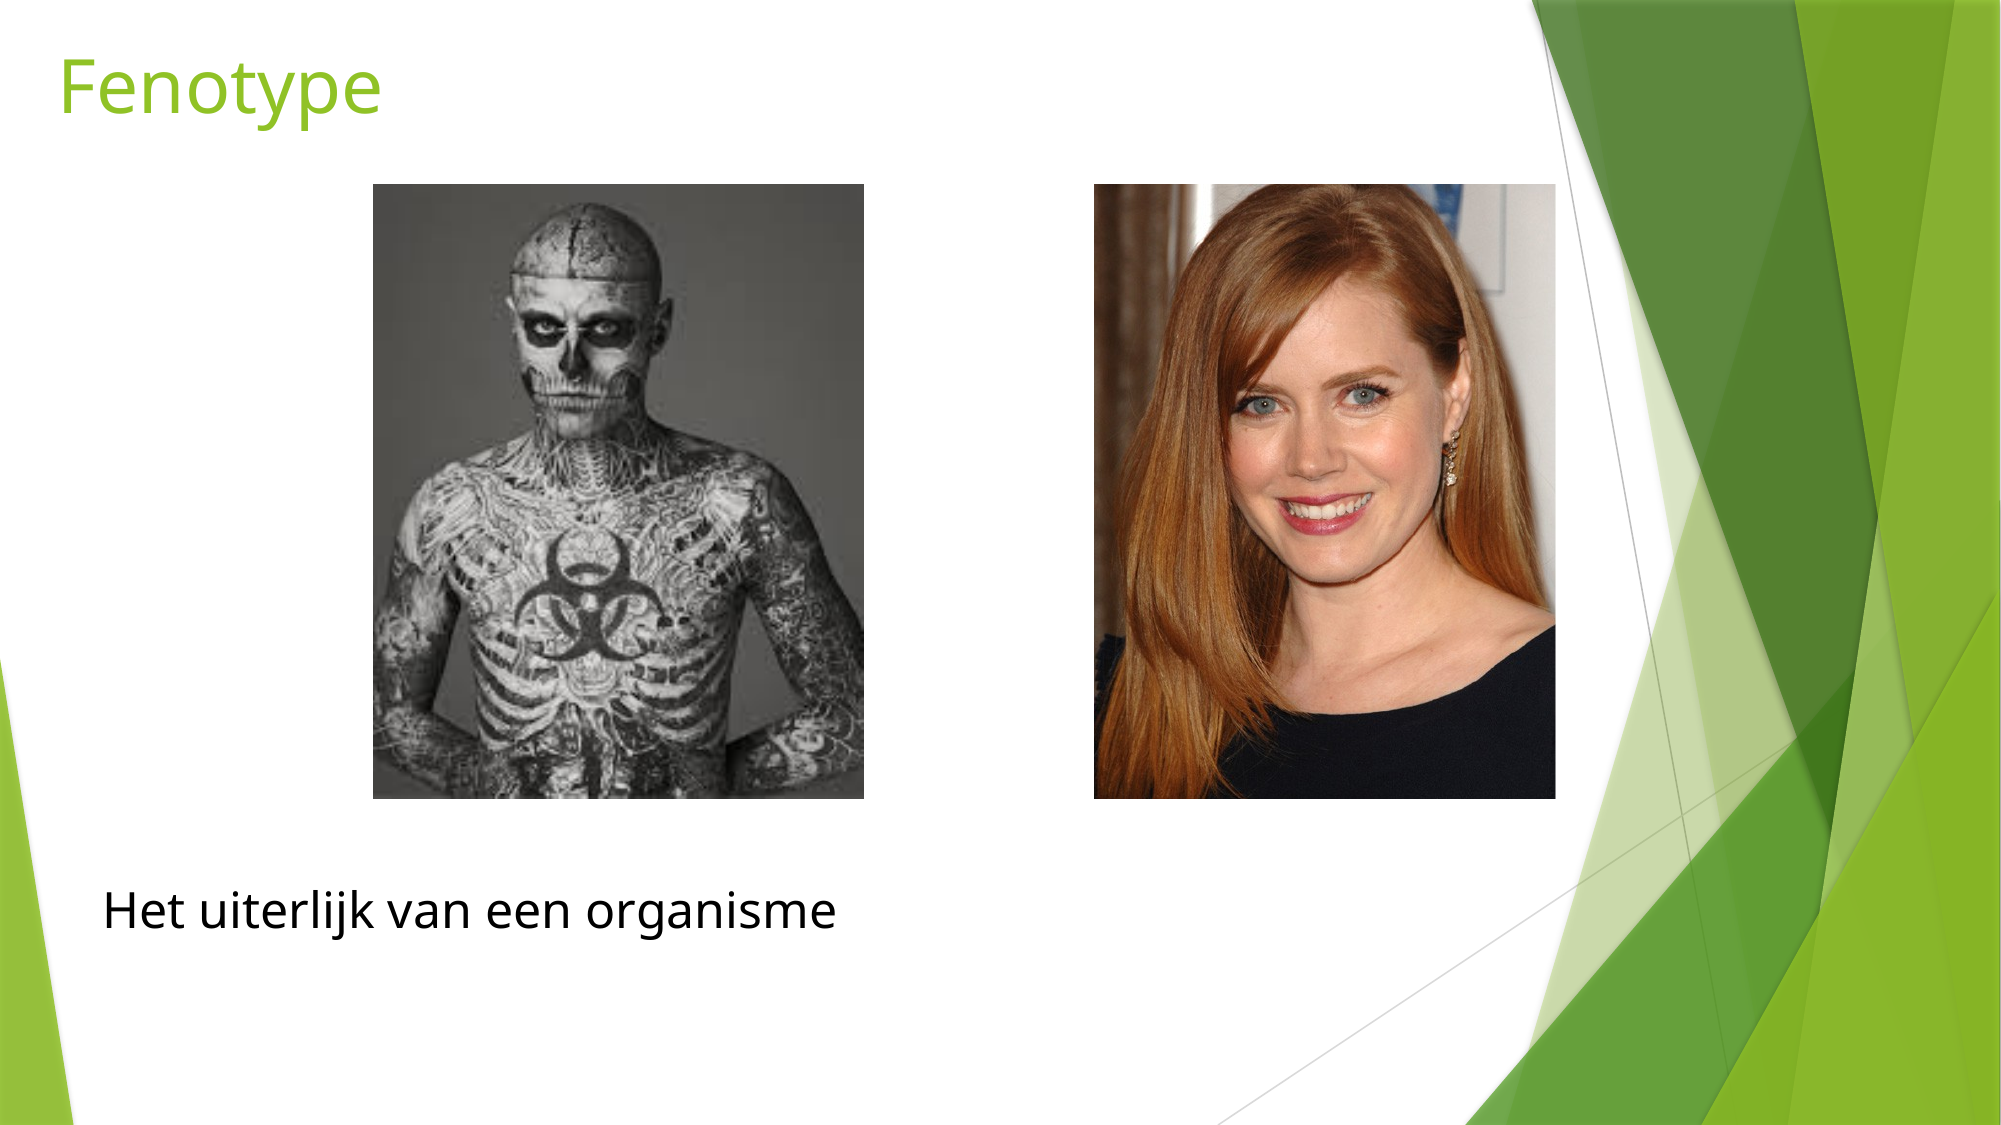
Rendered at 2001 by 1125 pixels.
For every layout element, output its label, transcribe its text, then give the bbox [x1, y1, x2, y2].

picture [1093, 183, 1556, 800]
picture [373, 183, 864, 800]
title Fenotype [42, 30, 1195, 219]
text_box Boek 6 thema 1 [1023, 7, 1591, 82]
text_box Het uiterlijk van een organisme [87, 870, 1189, 946]
